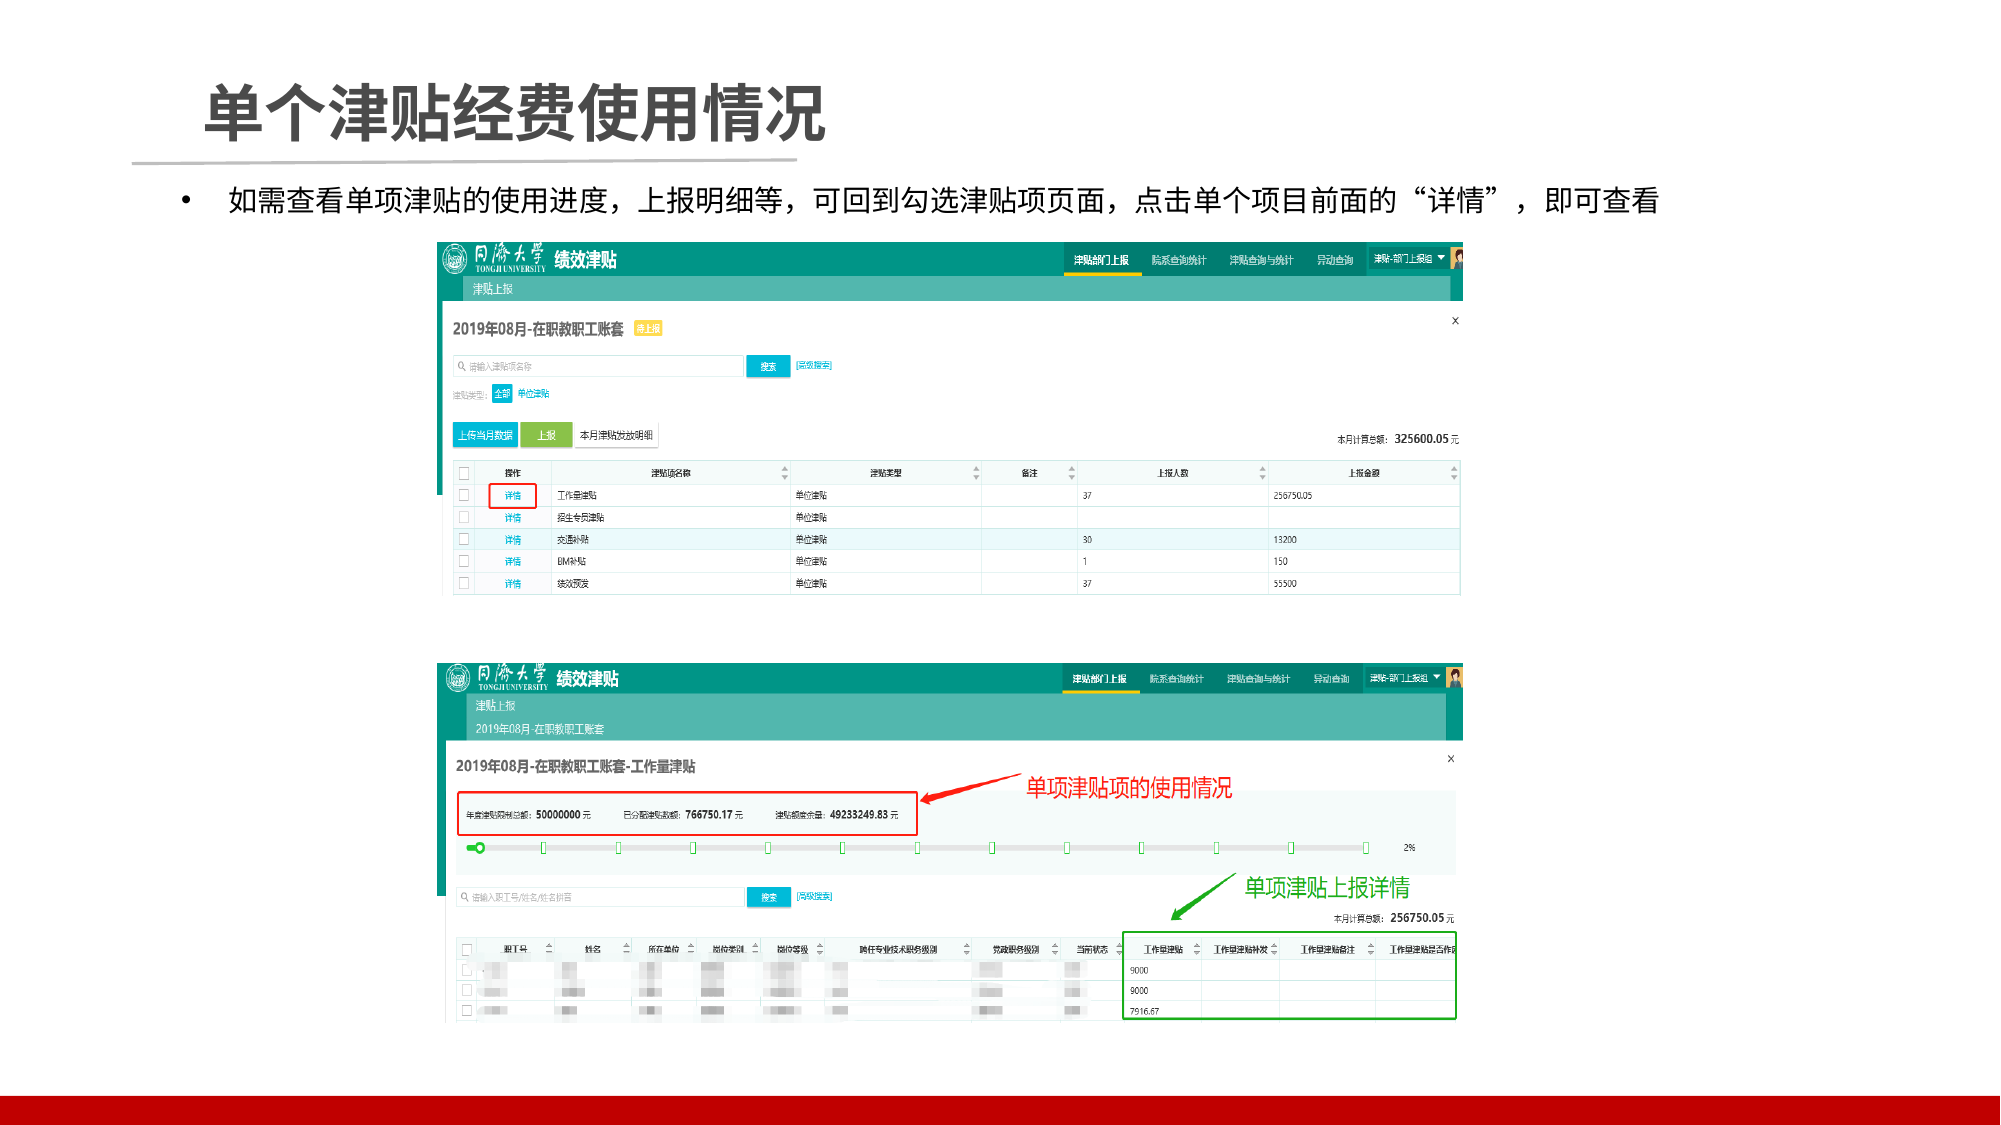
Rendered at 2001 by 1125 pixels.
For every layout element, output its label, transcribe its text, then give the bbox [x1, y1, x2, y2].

picture [437, 663, 1463, 1023]
text_box 如需查看单项津贴的使用进度，上报明细等，可回到勾选津贴项页面，点击单个项目前面的“详情”，即可查看 [166, 174, 1677, 225]
text_box 单个津贴经费使用情况 [187, 66, 843, 156]
picture [437, 242, 1463, 596]
